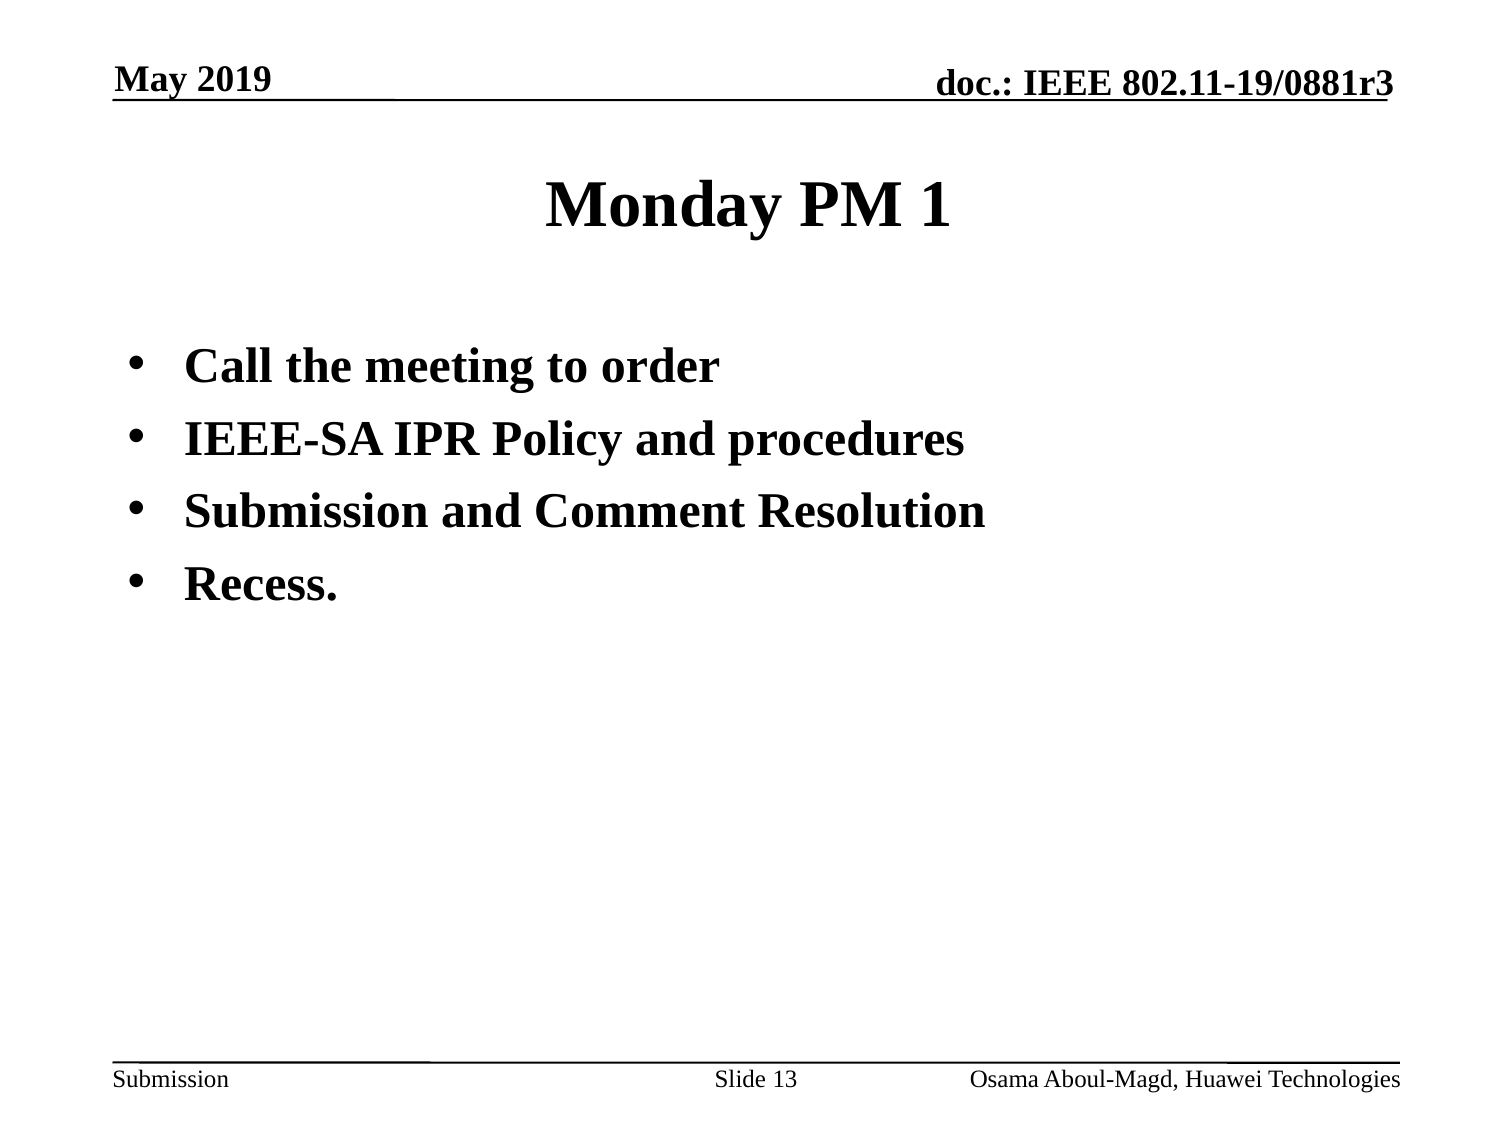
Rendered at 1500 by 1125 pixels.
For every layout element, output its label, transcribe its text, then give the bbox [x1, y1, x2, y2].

list Call the meeting to order IEEE-SA IPR Policy and procedures Submission and Comment Resolution Recess. [112, 324, 1388, 1000]
slide_number Slide 13 [712, 1061, 800, 1123]
title Monday PM 1 [112, 112, 1388, 288]
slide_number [114, 54, 423, 100]
footer Osama Aboul-Magd, Huawei Technologies [878, 1061, 1402, 1093]
